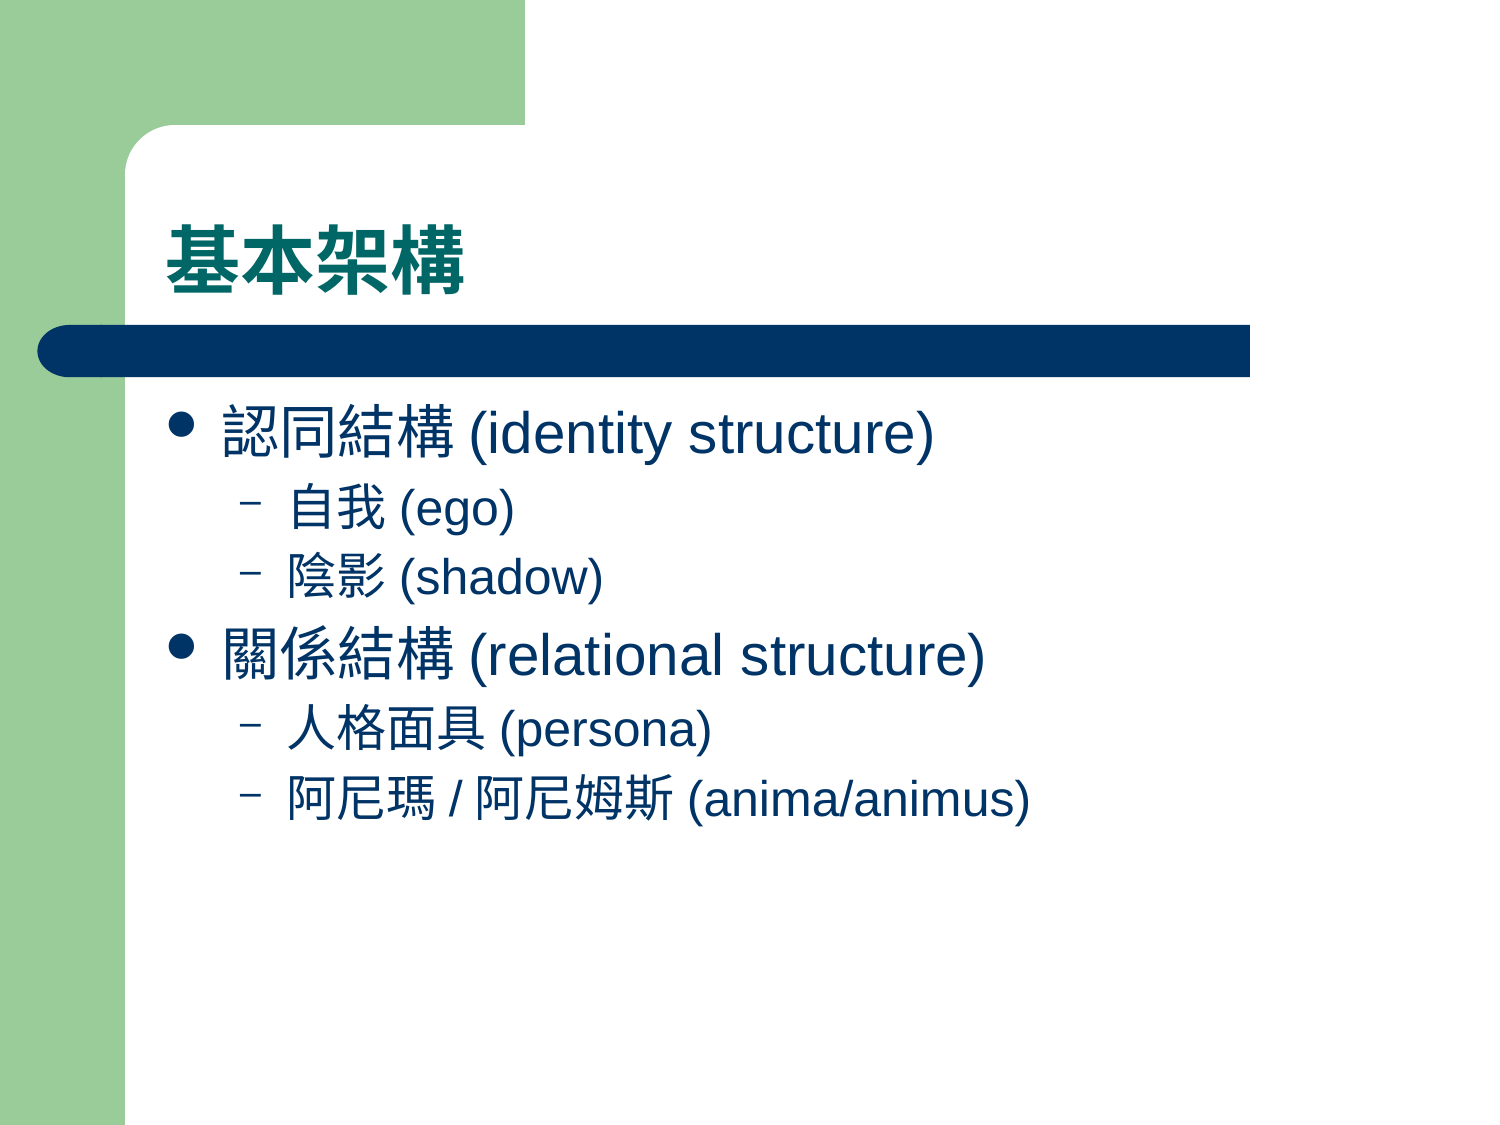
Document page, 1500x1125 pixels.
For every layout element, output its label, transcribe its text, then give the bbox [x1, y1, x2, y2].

title 基本架構 [150, 125, 1463, 313]
list 認同結構(identity structure) 自我(ego) 陰影(shadow) 關係結構(relational structure) 人格面具(persona) 阿尼瑪/阿尼姆斯(anima/animus) [150, 387, 1463, 1000]
